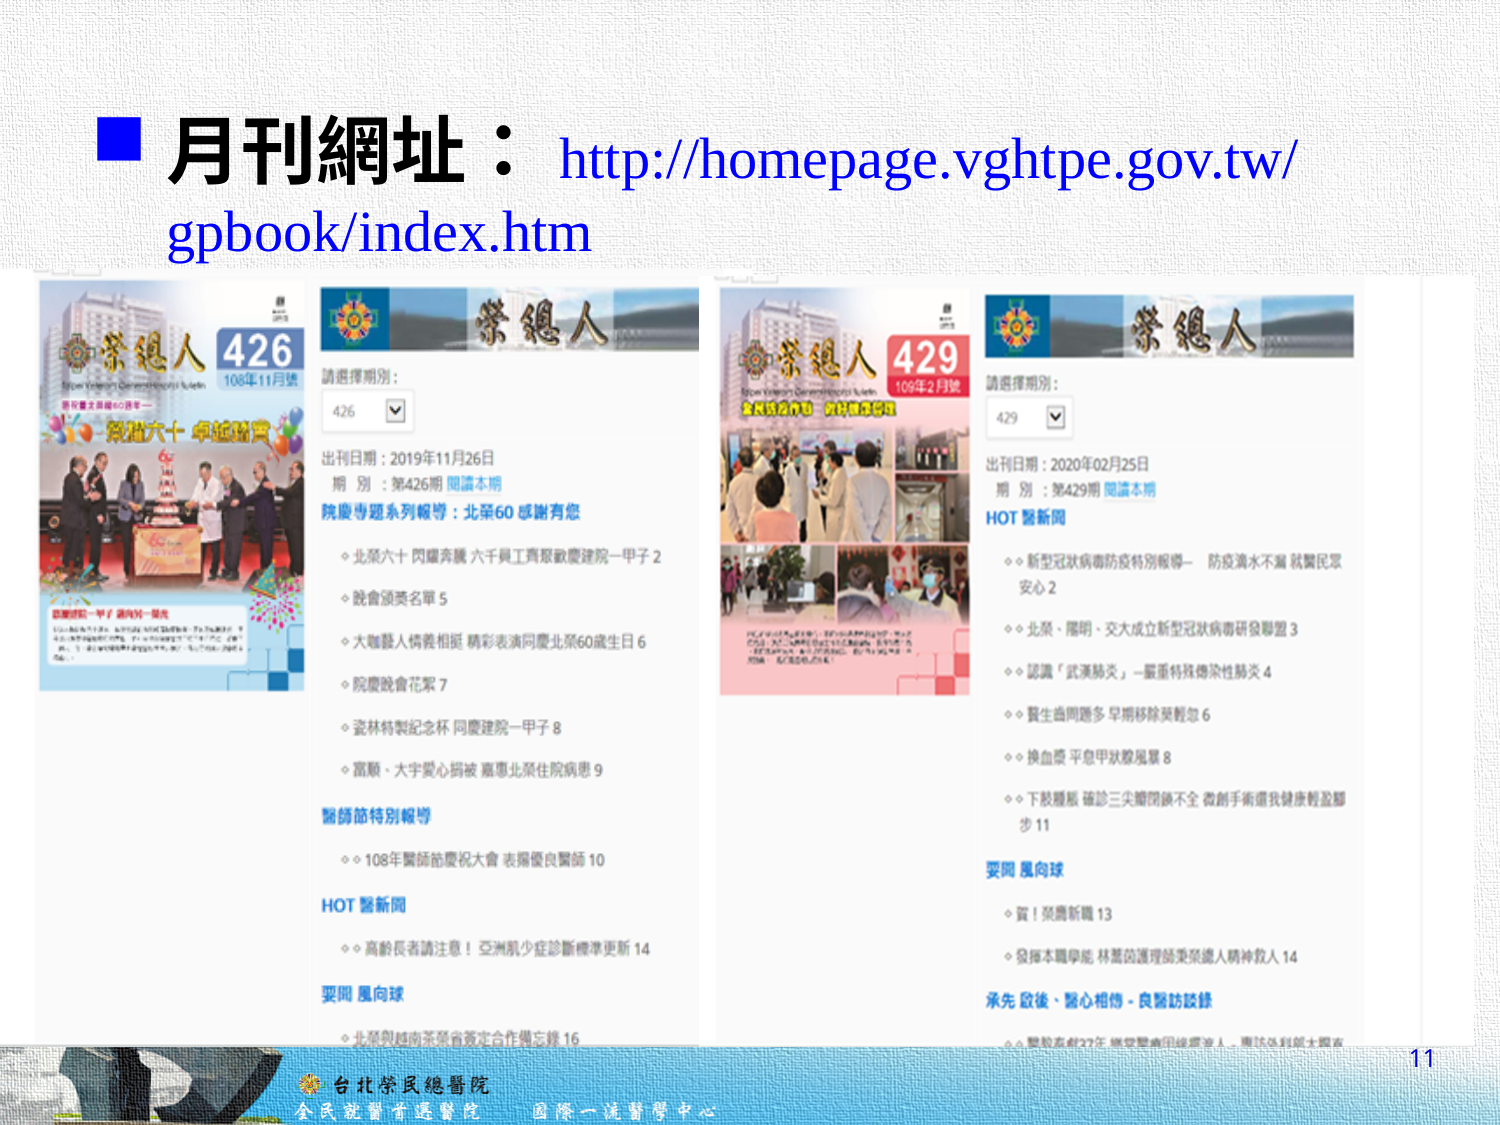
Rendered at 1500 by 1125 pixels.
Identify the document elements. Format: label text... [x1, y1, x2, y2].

picture [0, 0, 1500, 1125]
title 月刊網址：http://homepage.vghtpe.gov.tw/gpbook/index.htm [76, 113, 1389, 271]
slide_number 11 [1340, 1047, 1452, 1080]
